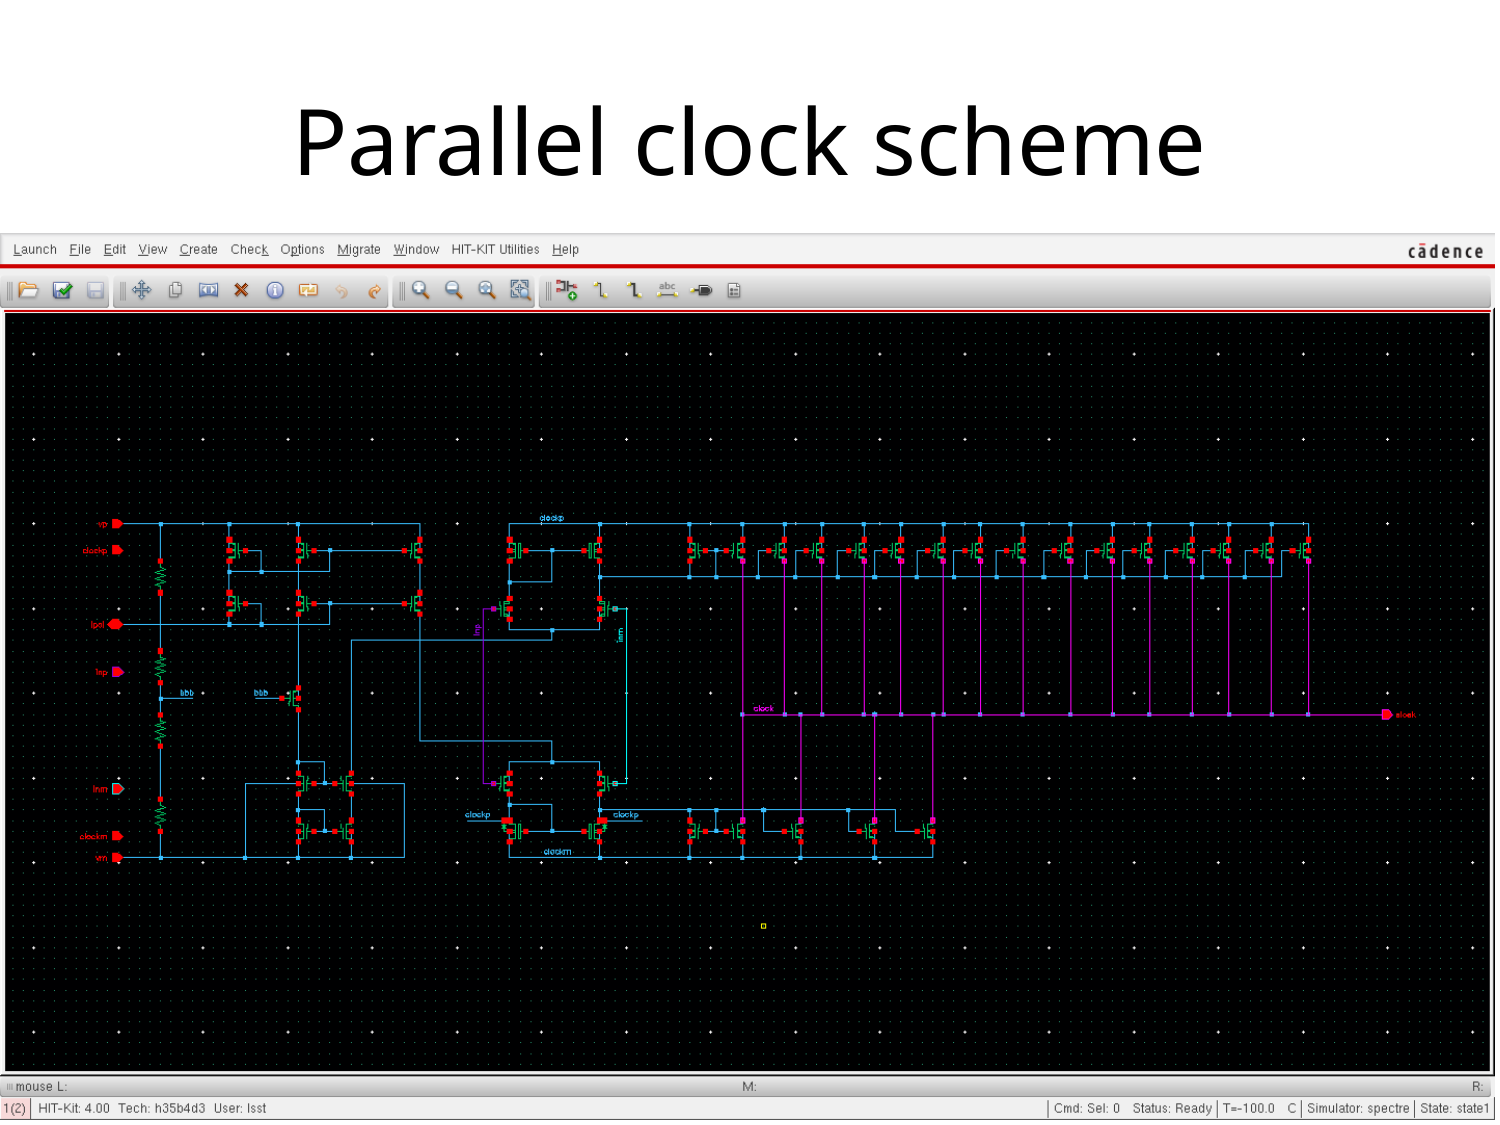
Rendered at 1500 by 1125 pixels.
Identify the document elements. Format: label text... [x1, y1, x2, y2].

picture [0, 233, 1495, 1120]
title Parallel clock scheme [75, 45, 1425, 233]
